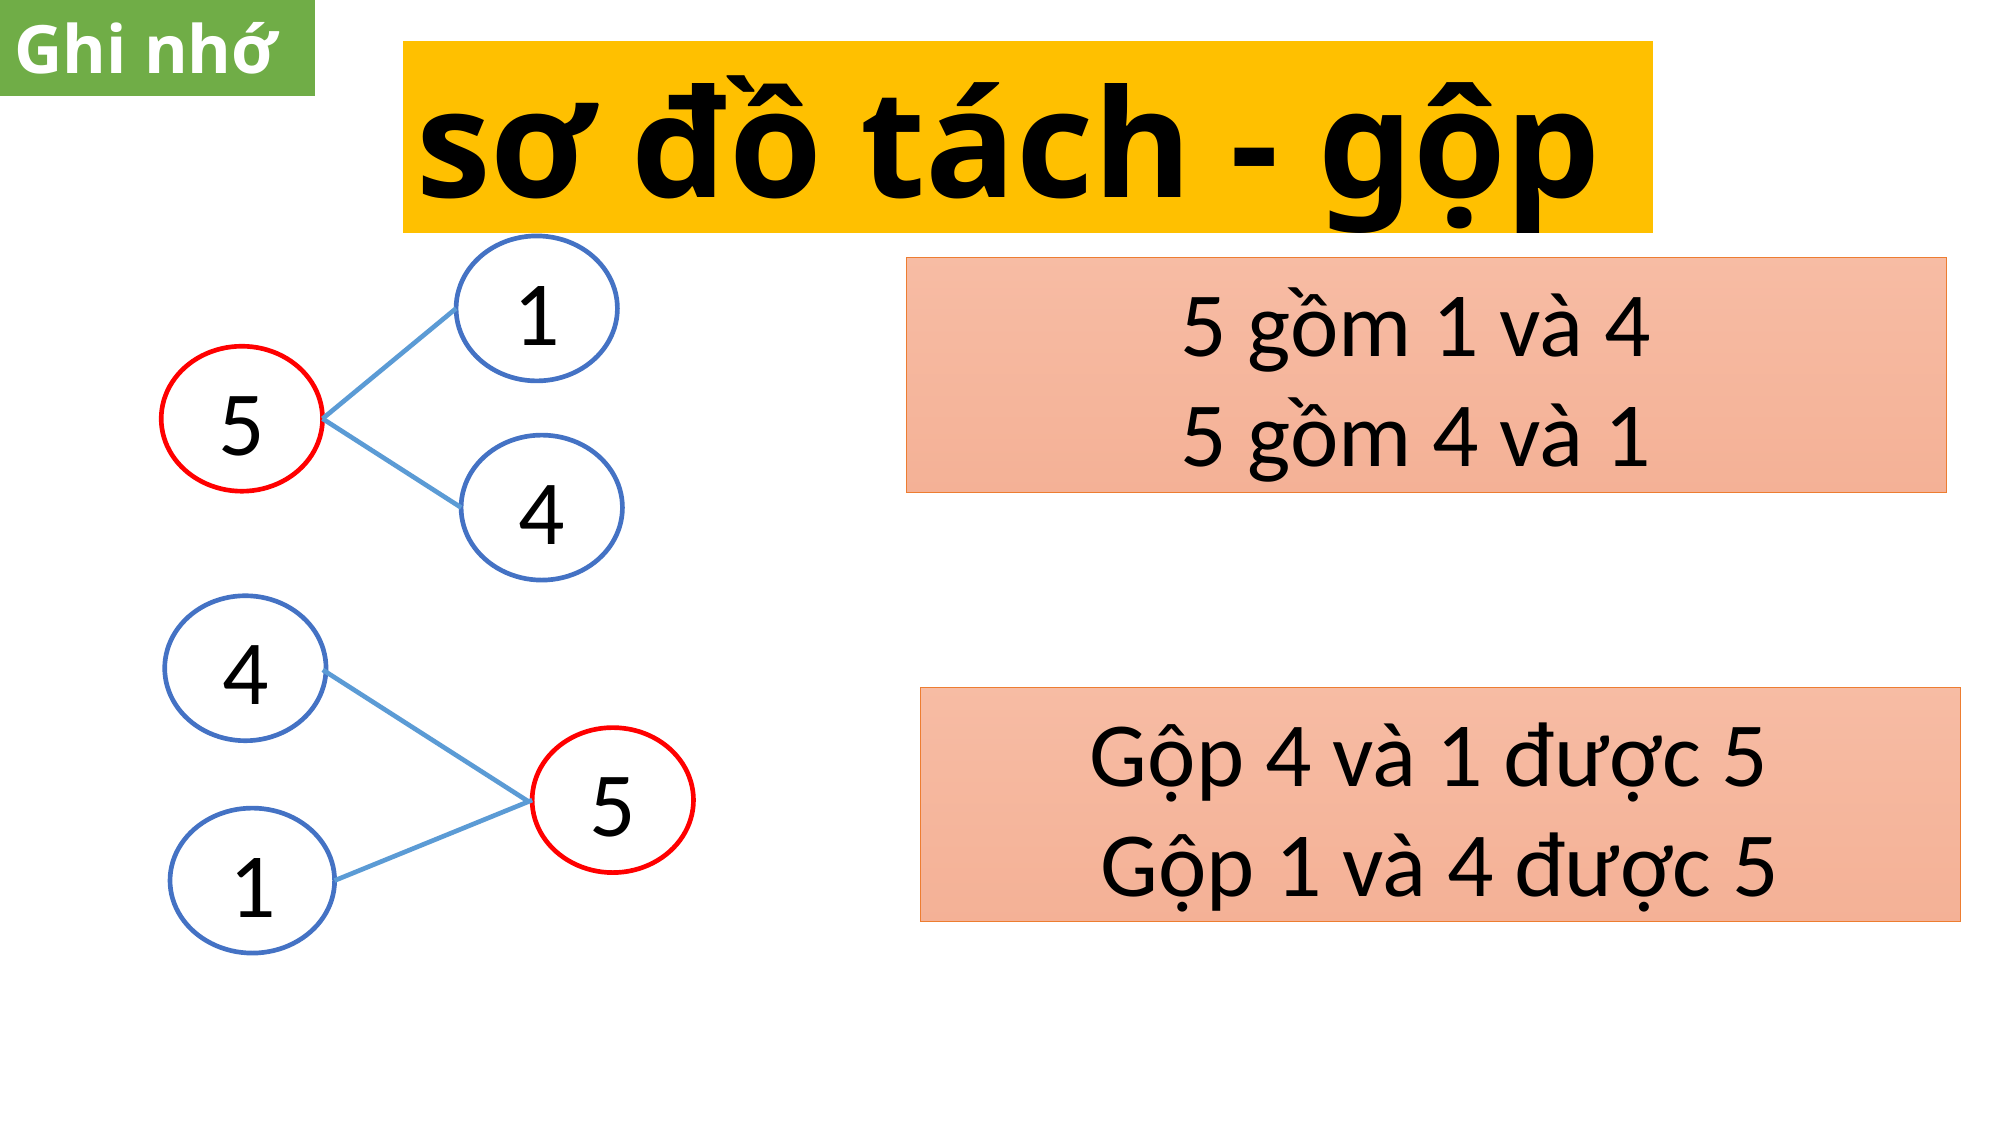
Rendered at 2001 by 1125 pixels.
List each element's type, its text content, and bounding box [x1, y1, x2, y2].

text_box sơ đồ tách - gộp [400, 38, 1656, 236]
text_box 5 [531, 726, 695, 874]
text_box Ghi nhớ [0, 0, 315, 96]
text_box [322, 418, 462, 508]
text_box 1 [455, 234, 619, 382]
text_box Gộp 4 và 1 được 5 Gộp 1 và 4 được 5 [920, 687, 1961, 922]
text_box 1 [168, 807, 336, 955]
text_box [334, 800, 533, 881]
text_box 4 [460, 434, 624, 582]
text_box 5 gồm 1 và 4 5 gồm 4 và 1 [906, 257, 1947, 493]
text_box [322, 669, 529, 802]
text_box 5 [160, 345, 322, 493]
text_box 4 [163, 594, 328, 742]
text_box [322, 308, 457, 418]
